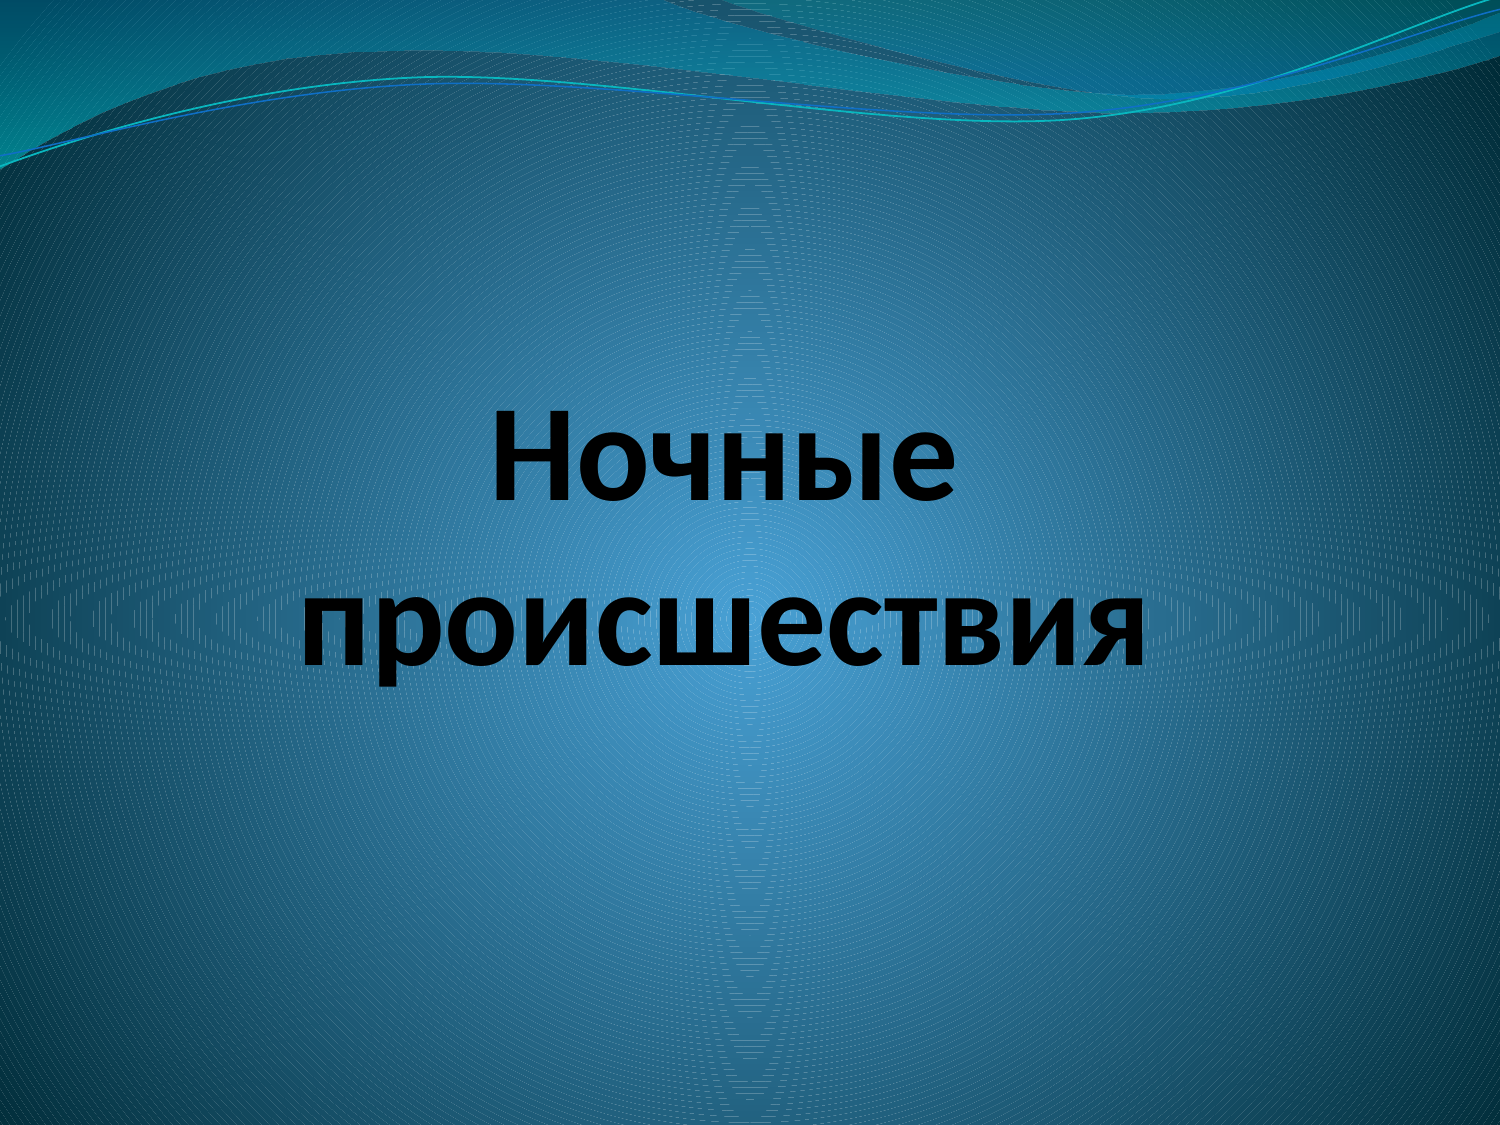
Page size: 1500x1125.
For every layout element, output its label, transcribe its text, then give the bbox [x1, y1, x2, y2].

title Ночные происшествия [86, 216, 1362, 693]
